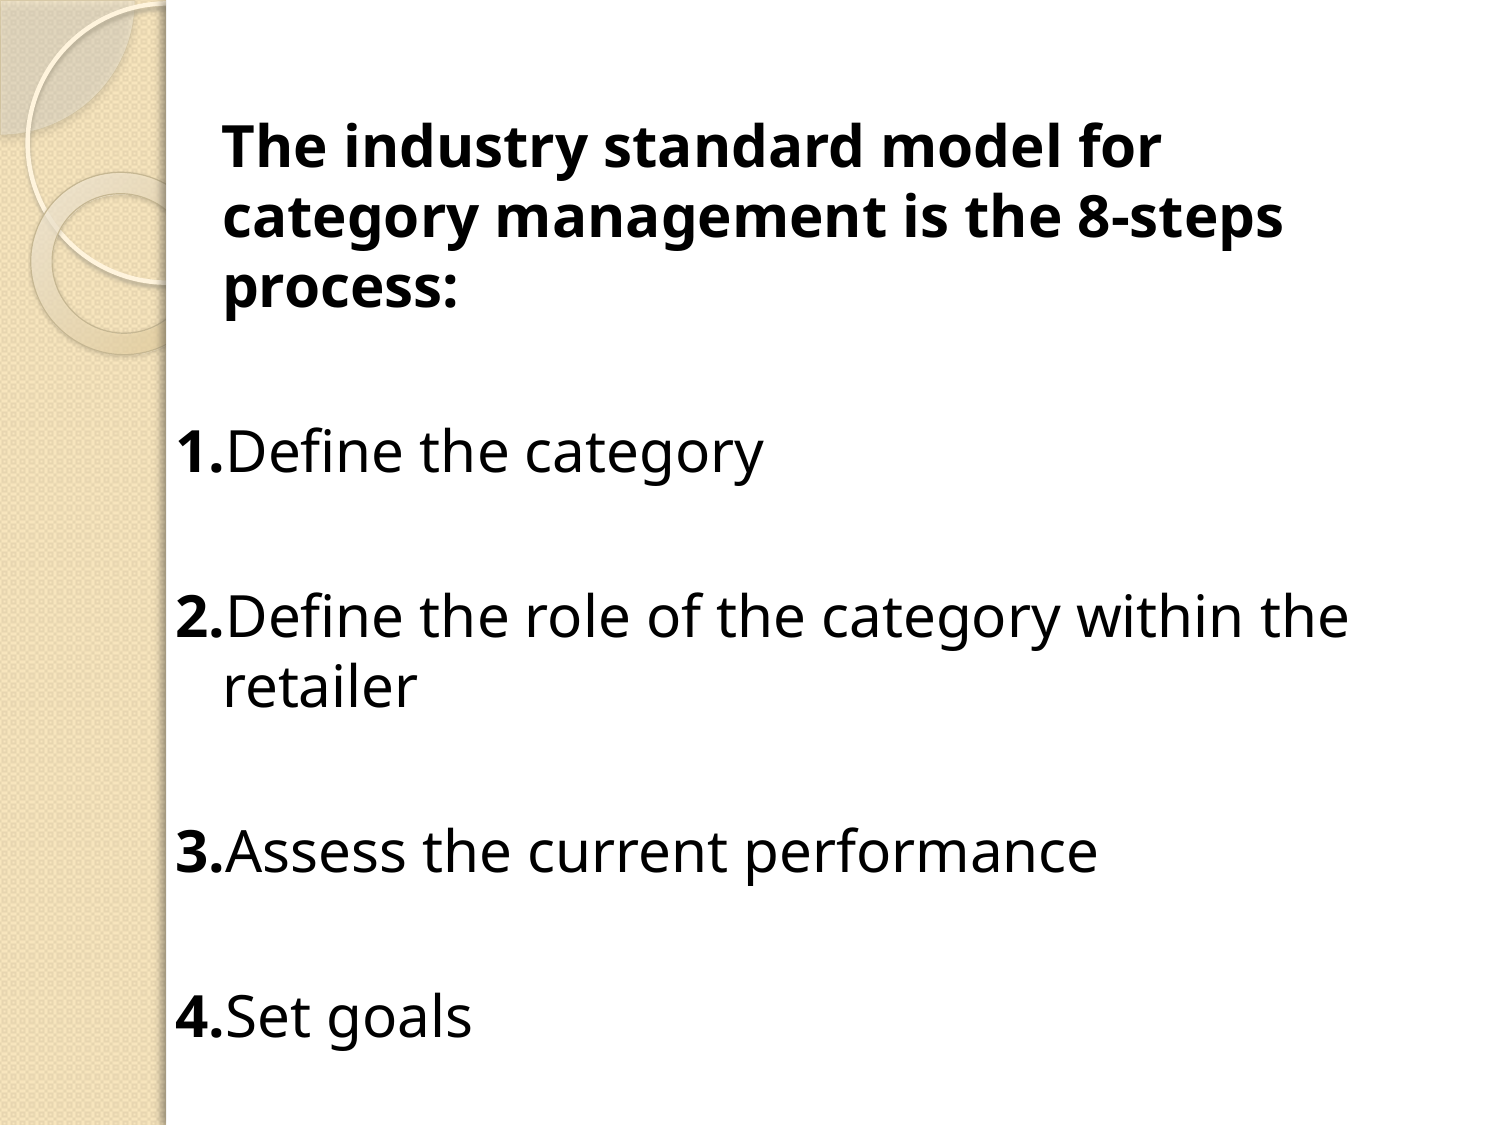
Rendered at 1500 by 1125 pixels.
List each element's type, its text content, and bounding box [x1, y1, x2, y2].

list The industry standard model for category management is the 8-steps process: 1.Define the category 2.Define the role of the category within the retailer 3.Assess the current performance 4.Set goals [147, 101, 1425, 1024]
